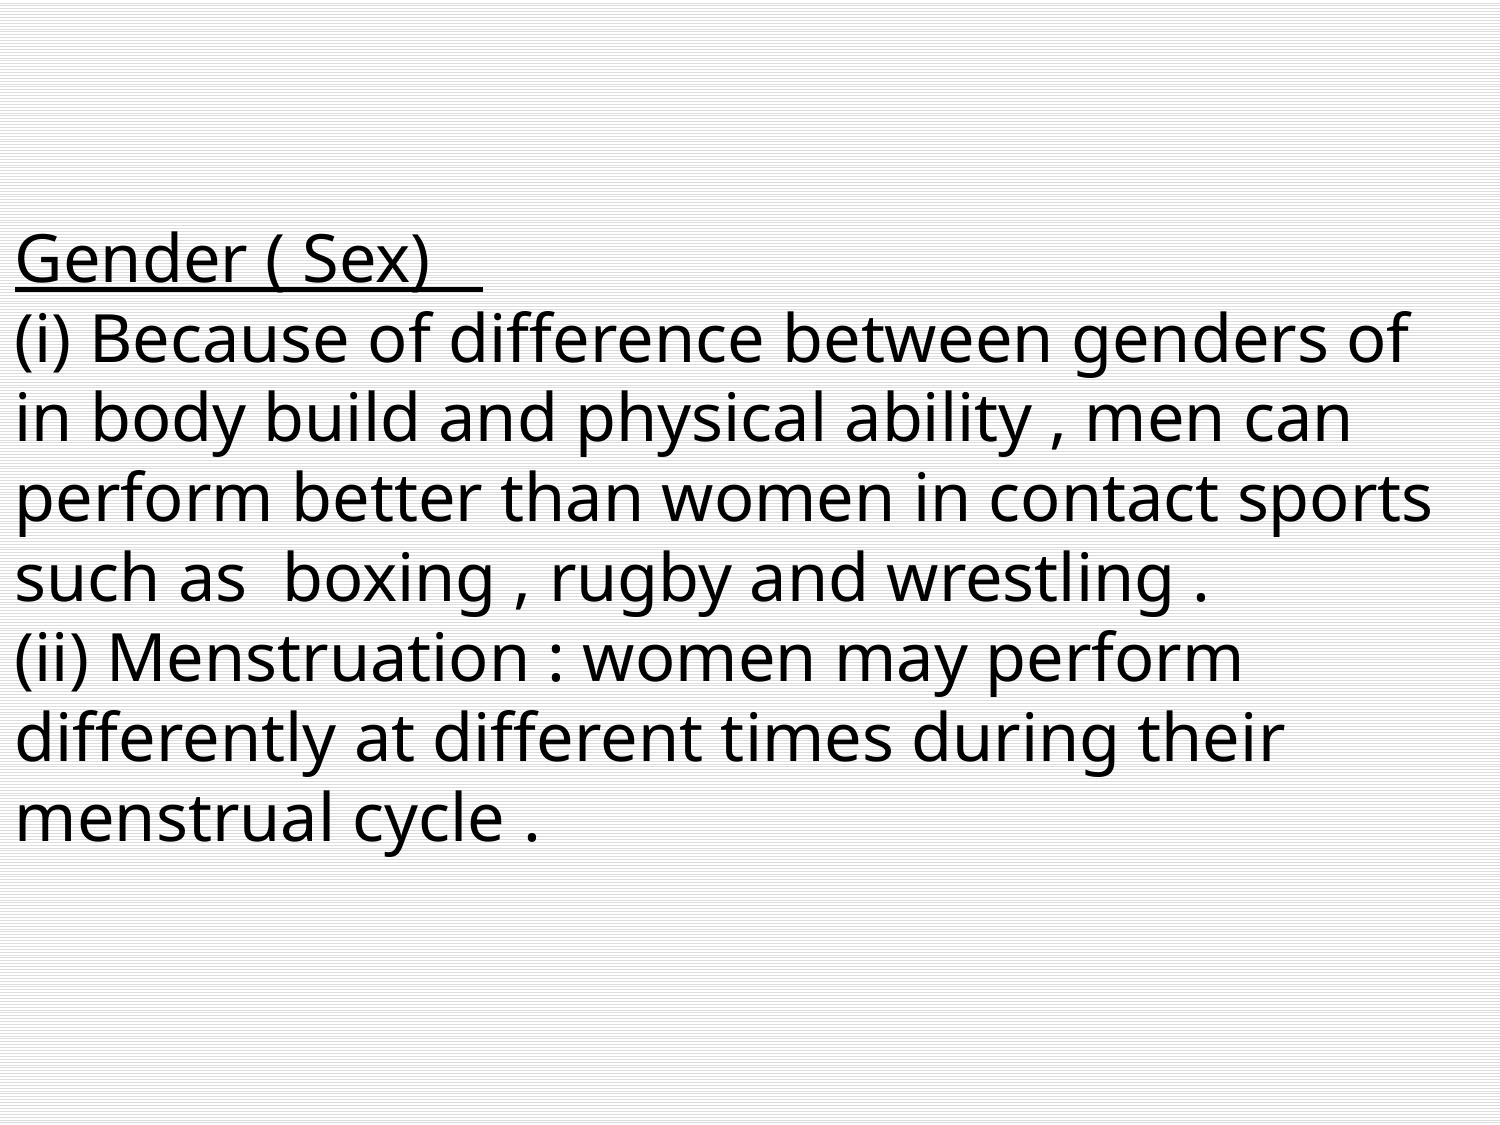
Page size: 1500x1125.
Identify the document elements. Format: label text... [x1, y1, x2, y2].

text_box Gender ( Sex) (i) Because of difference between genders of in body build and physical ability , men can perform better than women in contact sports such as boxing , rugby and wrestling . (ii) Menstruation : women may perform differently at different times during their menstrual cycle . [0, 207, 1500, 863]
